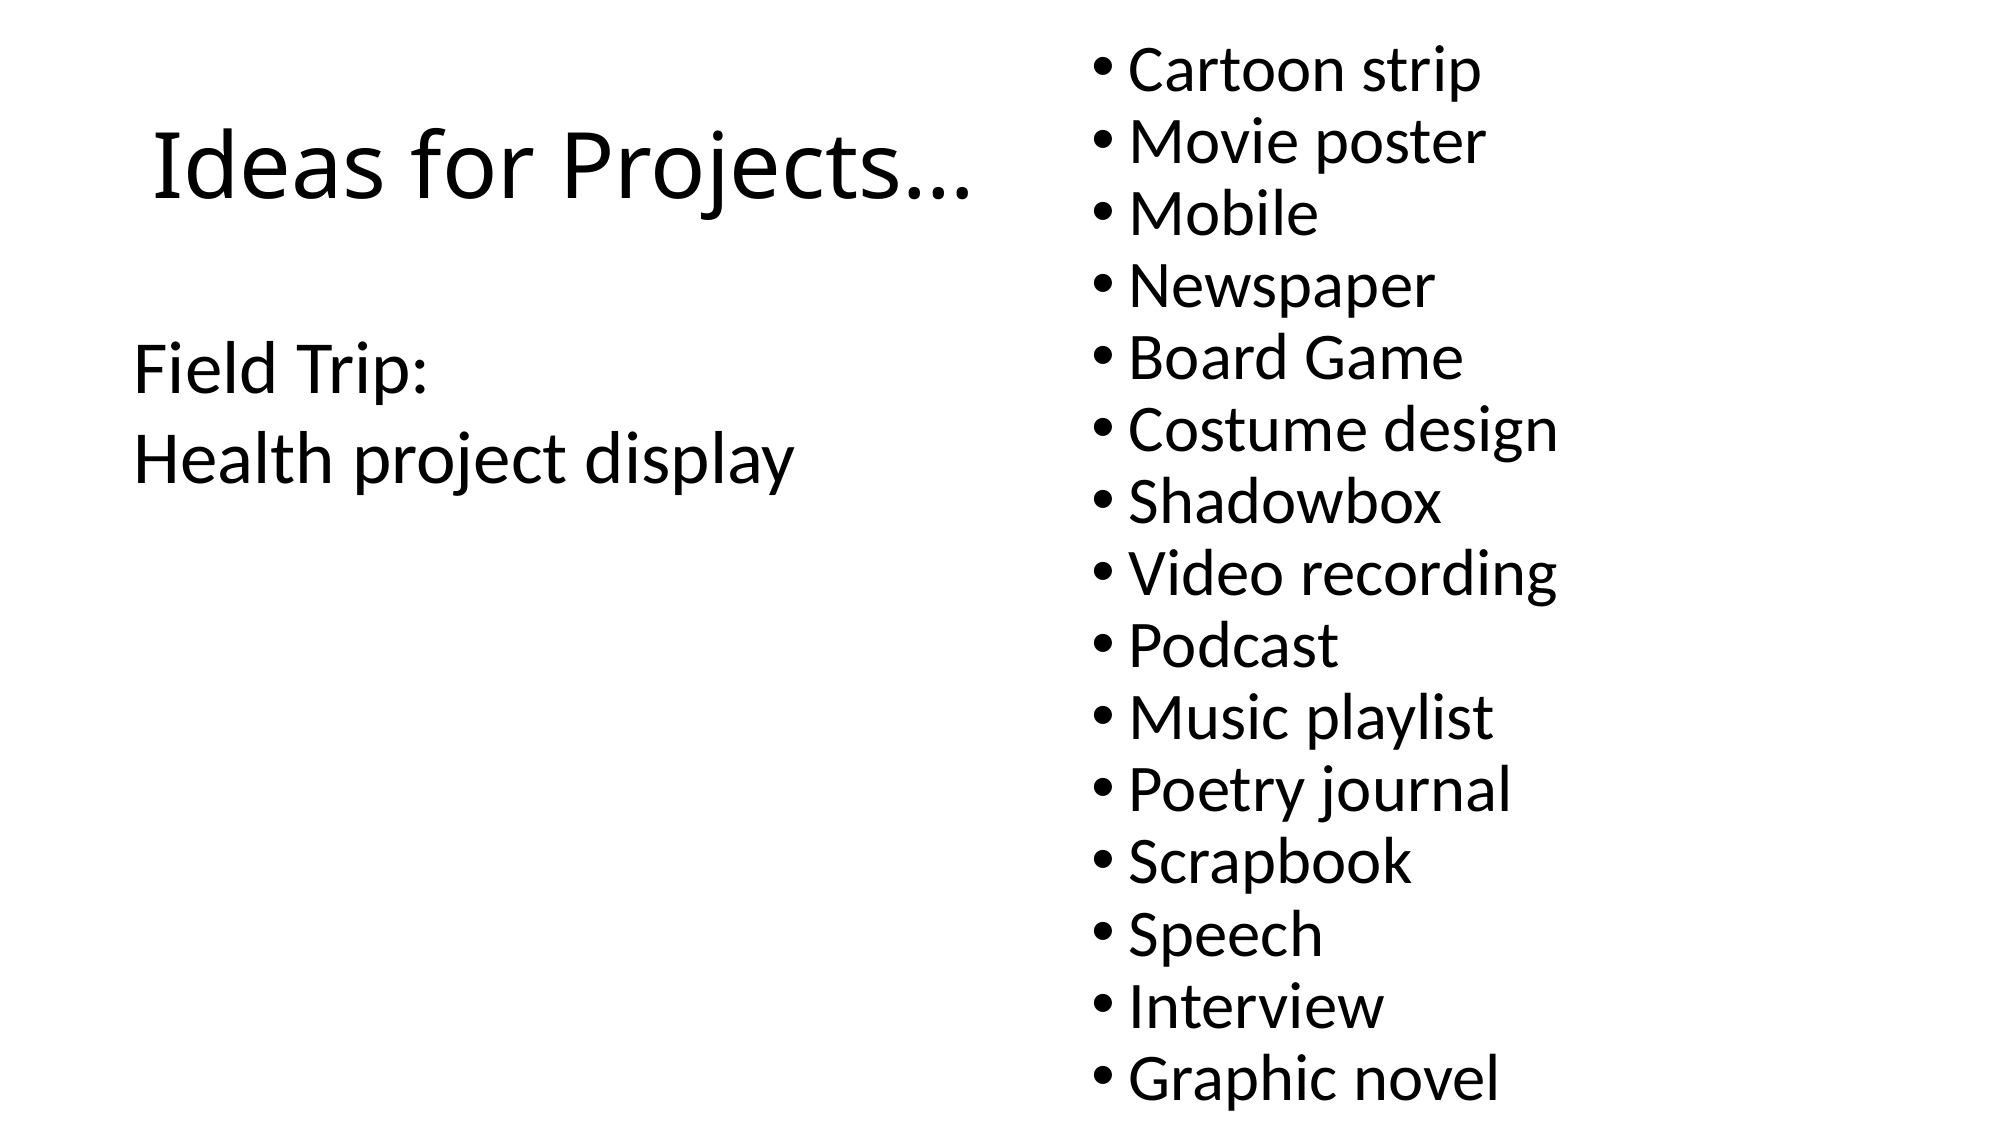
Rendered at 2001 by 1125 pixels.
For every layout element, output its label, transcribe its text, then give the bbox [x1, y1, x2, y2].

text_box Field Trip: Health project display [118, 310, 1000, 506]
list Cartoon strip Movie poster Mobile Newspaper Board Game Costume design Shadowbox Video recording Podcast Music playlist Poetry journal Scrapbook Speech Interview Graphic novel [1076, 26, 1958, 1125]
title Ideas for Projects… [137, 59, 1076, 278]
